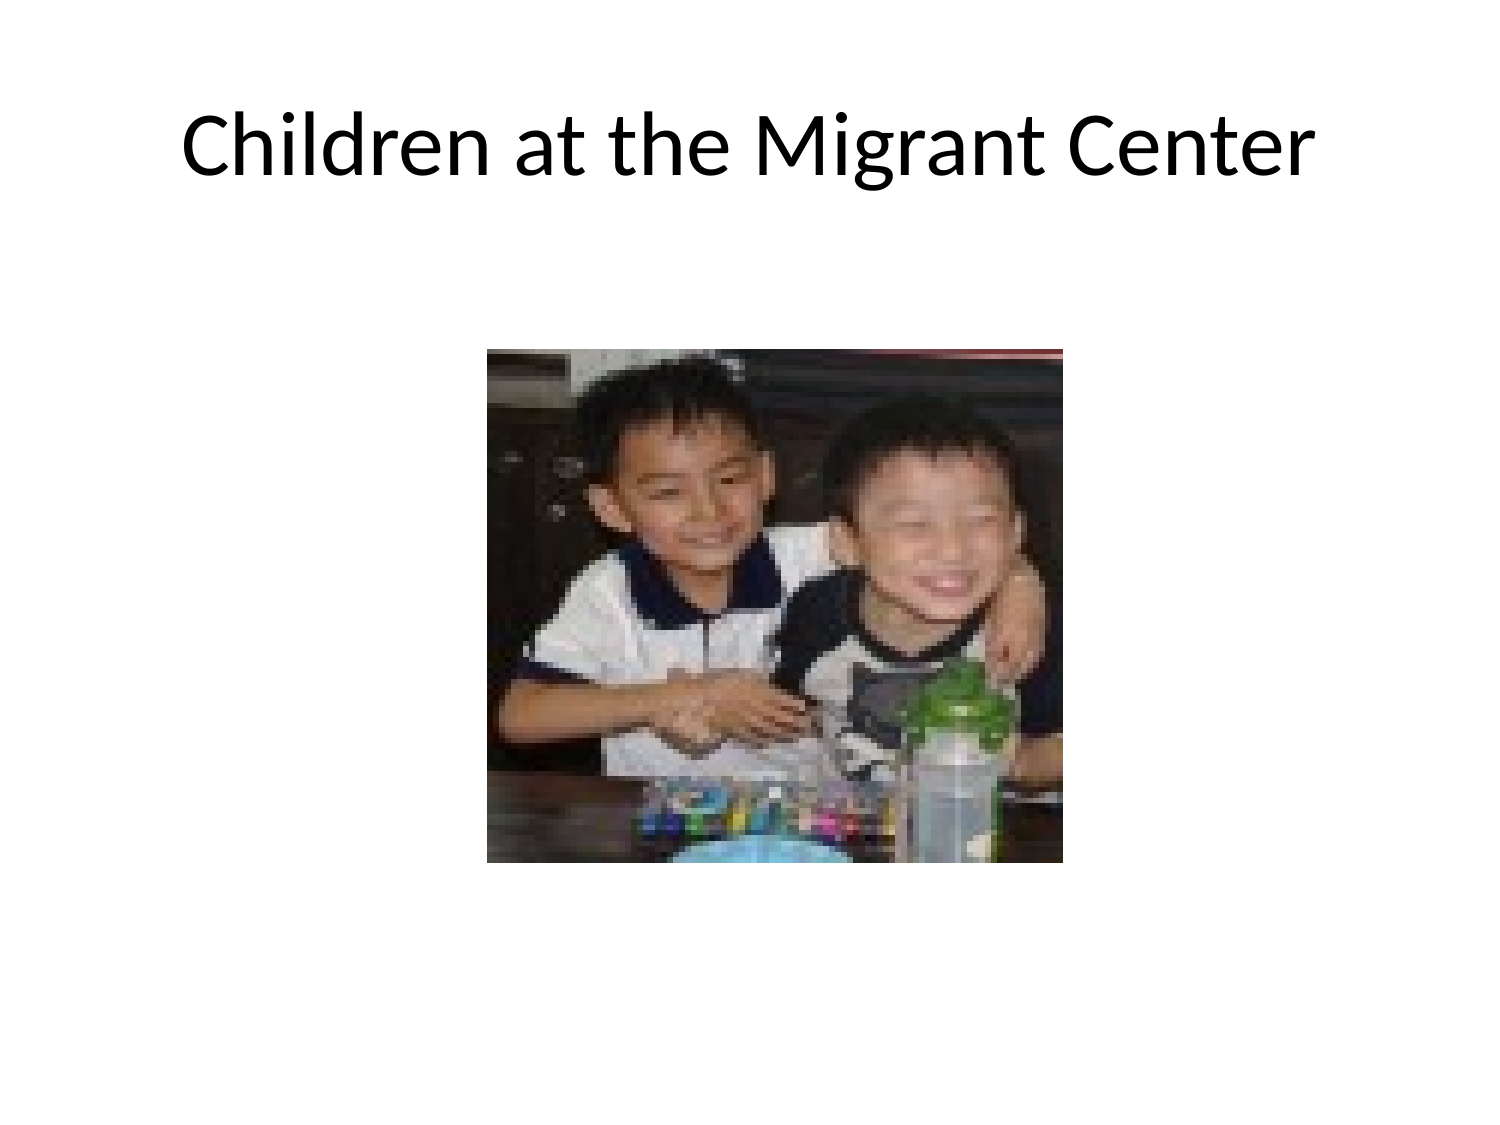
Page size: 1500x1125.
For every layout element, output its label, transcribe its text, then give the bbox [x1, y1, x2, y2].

title Children at the Migrant Center [75, 45, 1425, 233]
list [487, 349, 1063, 863]
